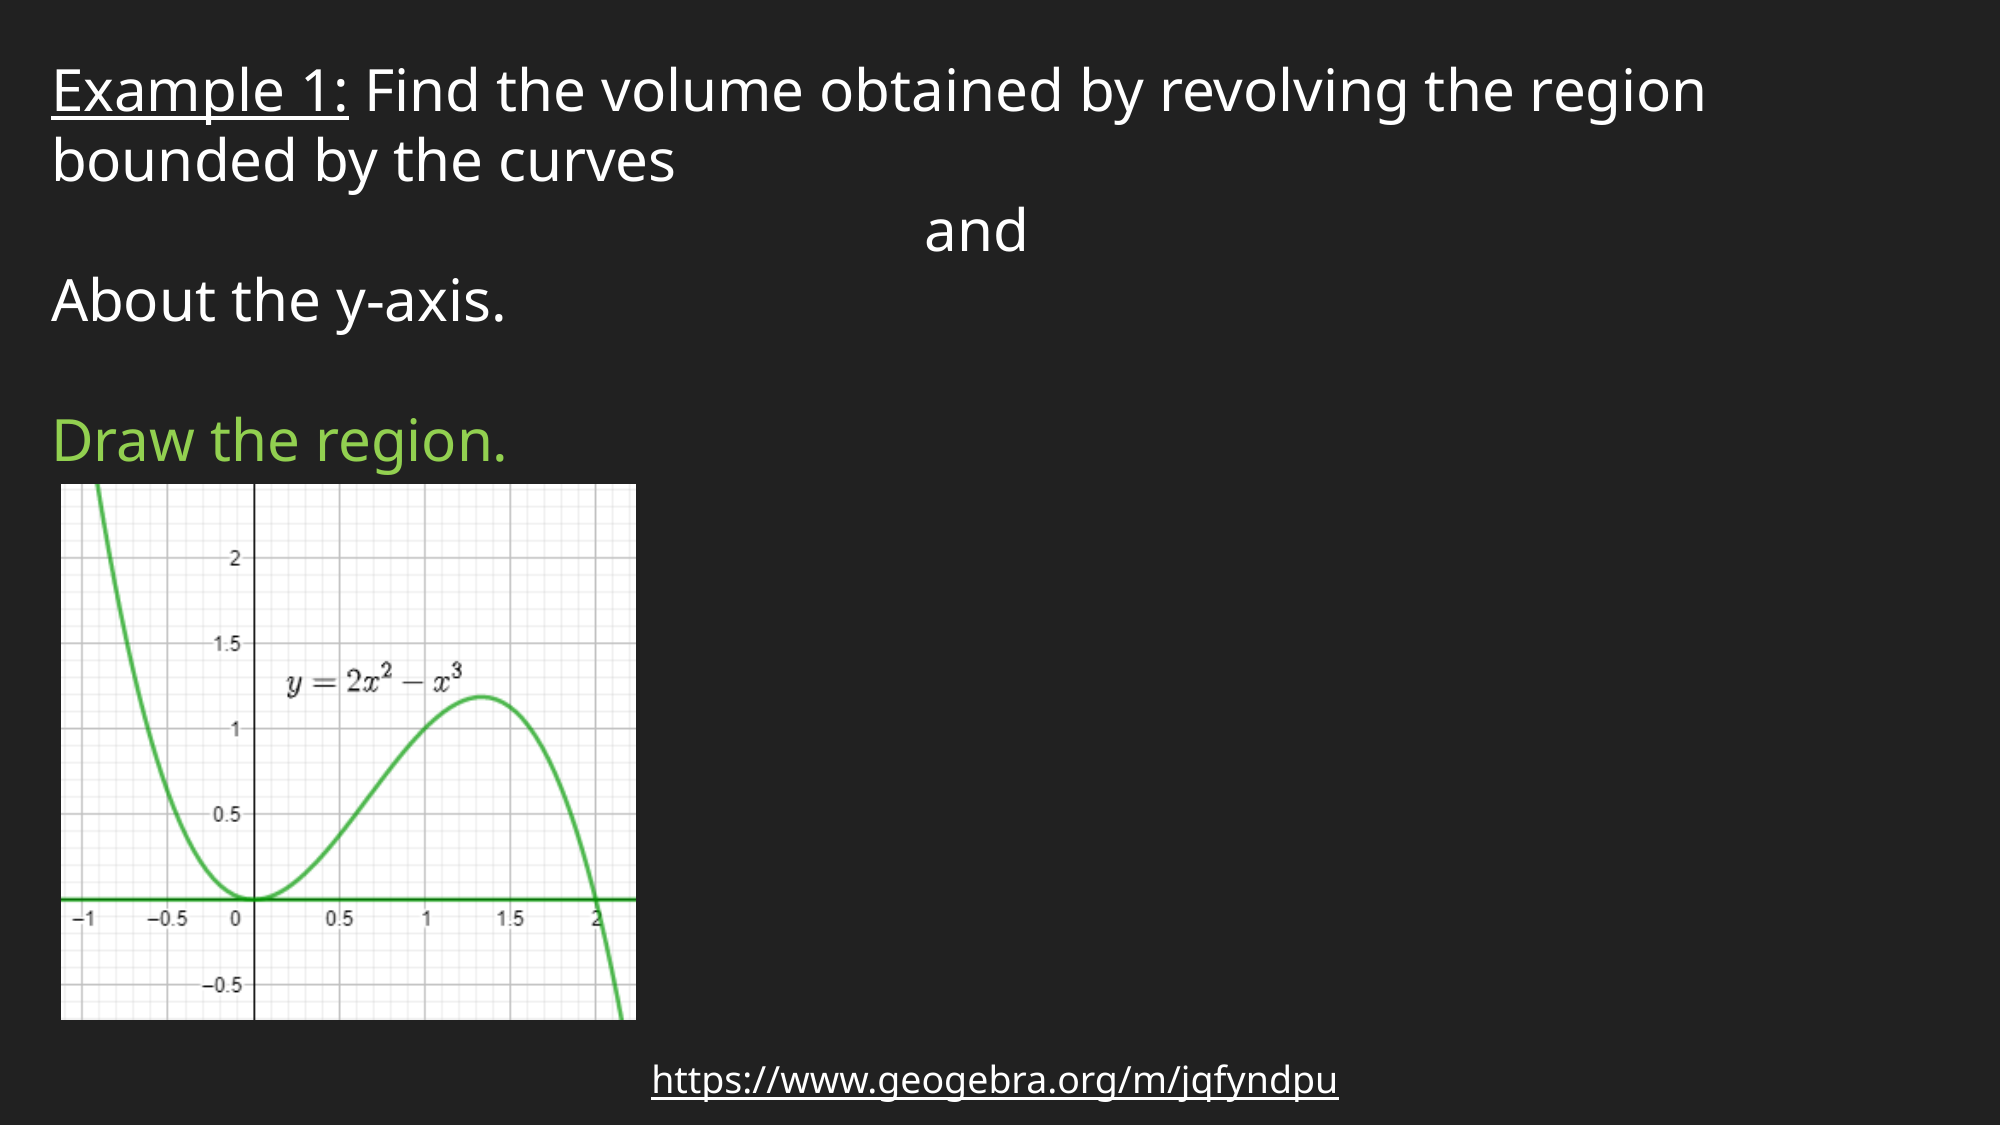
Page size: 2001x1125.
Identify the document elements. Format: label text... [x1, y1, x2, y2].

picture [60, 484, 636, 1021]
text_box https://www.geogebra.org/m/jqfyndpu [636, 1049, 1364, 1115]
